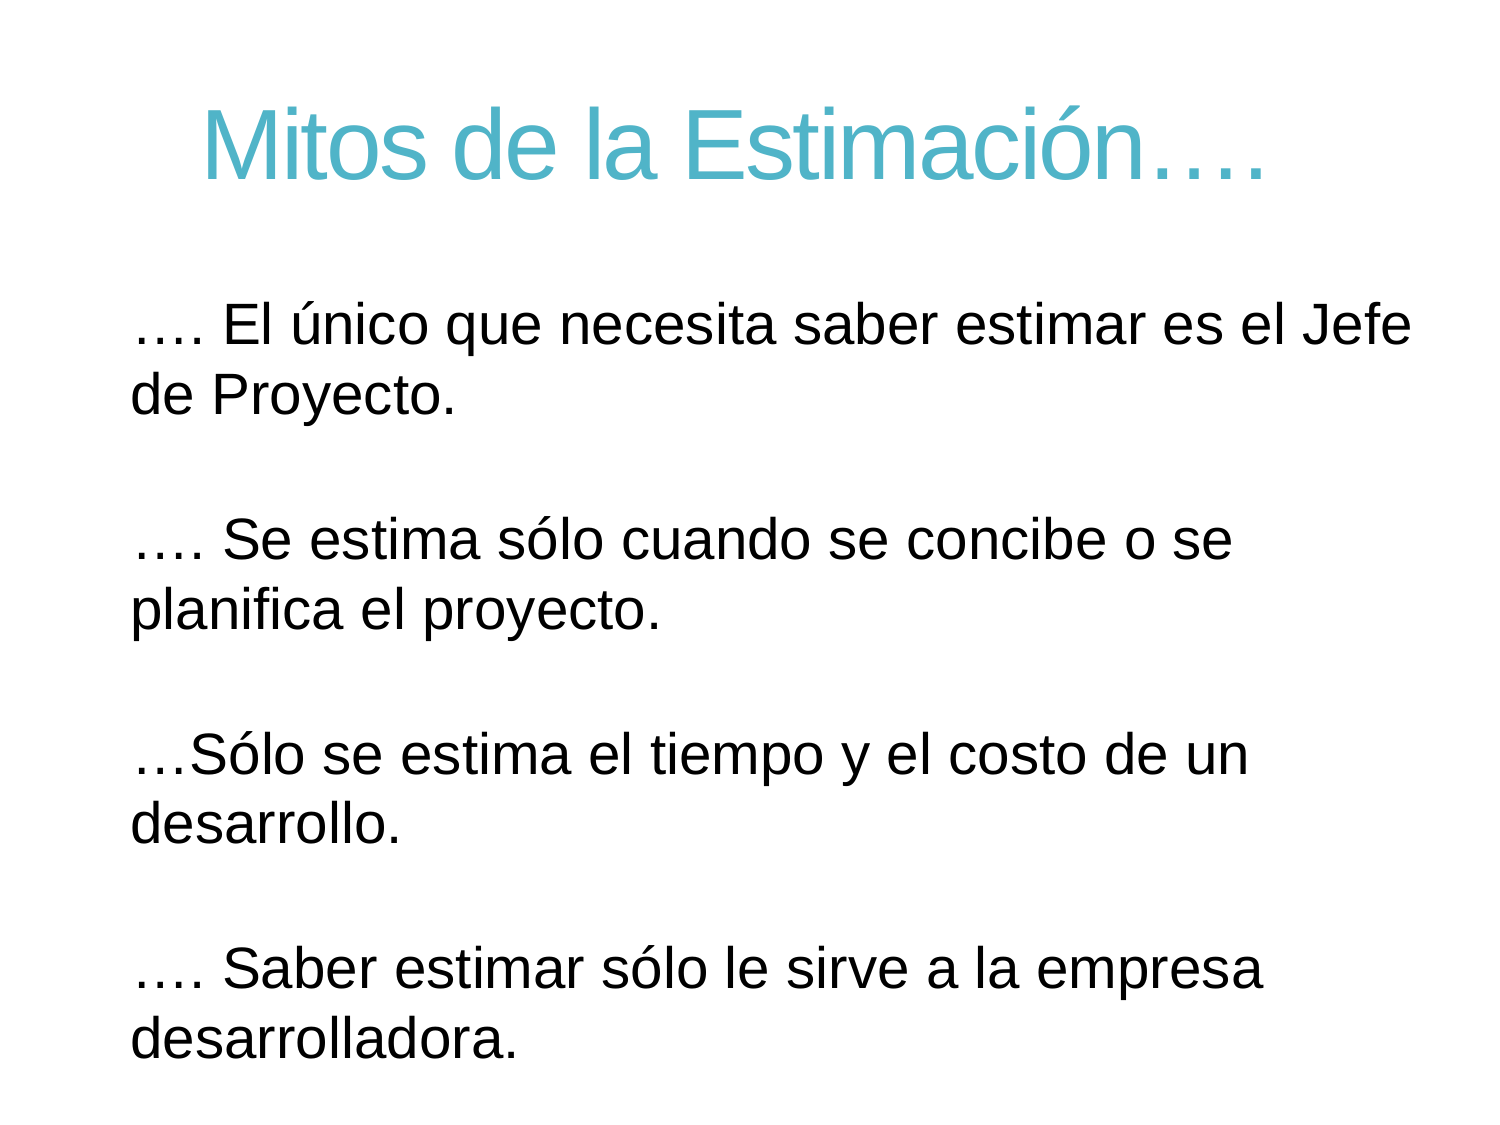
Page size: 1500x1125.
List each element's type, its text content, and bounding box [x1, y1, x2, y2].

title Mitos de la Estimación…. [98, 66, 1374, 229]
list …. El único que necesita saber estimar es el Jefe de Proyecto. …. Se estima sólo cuando se concibe o se planifica el proyecto. …Sólo se estima el tiempo y el costo de un desarrollo. …. Saber estimar sólo le sirve a la empresa desarrolladora. [100, 278, 1471, 1118]
